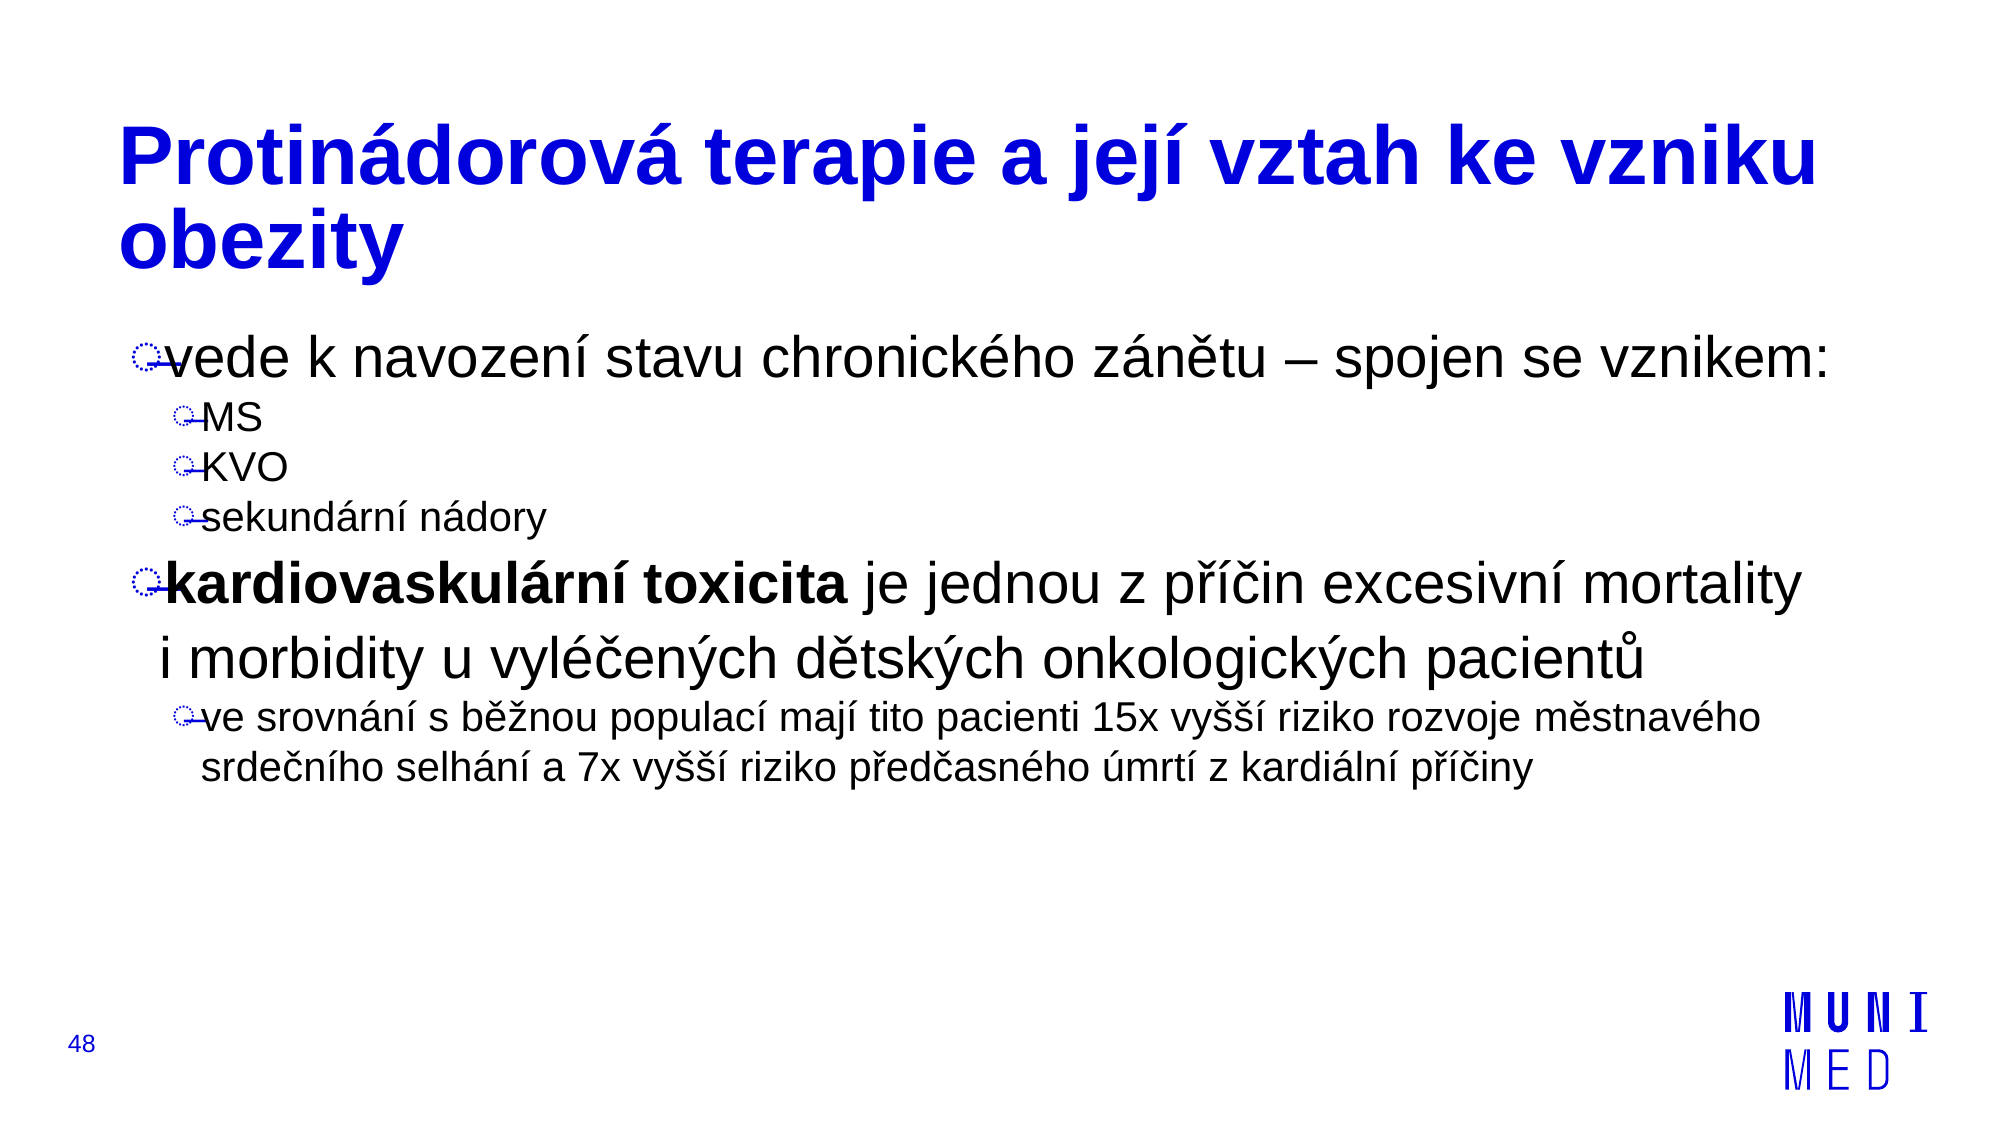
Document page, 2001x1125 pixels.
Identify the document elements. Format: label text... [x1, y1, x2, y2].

title Protinádorová terapie a její vztah ke vzniku obezity [118, 118, 1883, 193]
slide_number 48 [67, 1021, 110, 1063]
list vede k navození stavu chronického zánětu – spojen se vznikem: MS KVO sekundární nádory kardiovaskulární toxicita je jednou z příčin excesivní mortality i morbidity u vyléčených dětských onkologických pacientů ve srovnání s běžnou populací mají tito pacienti 15x vyšší riziko rozvoje městnavého srdečního selhání a 7x vyšší riziko předčasného úmrtí z kardiální příčiny [118, 314, 1883, 994]
